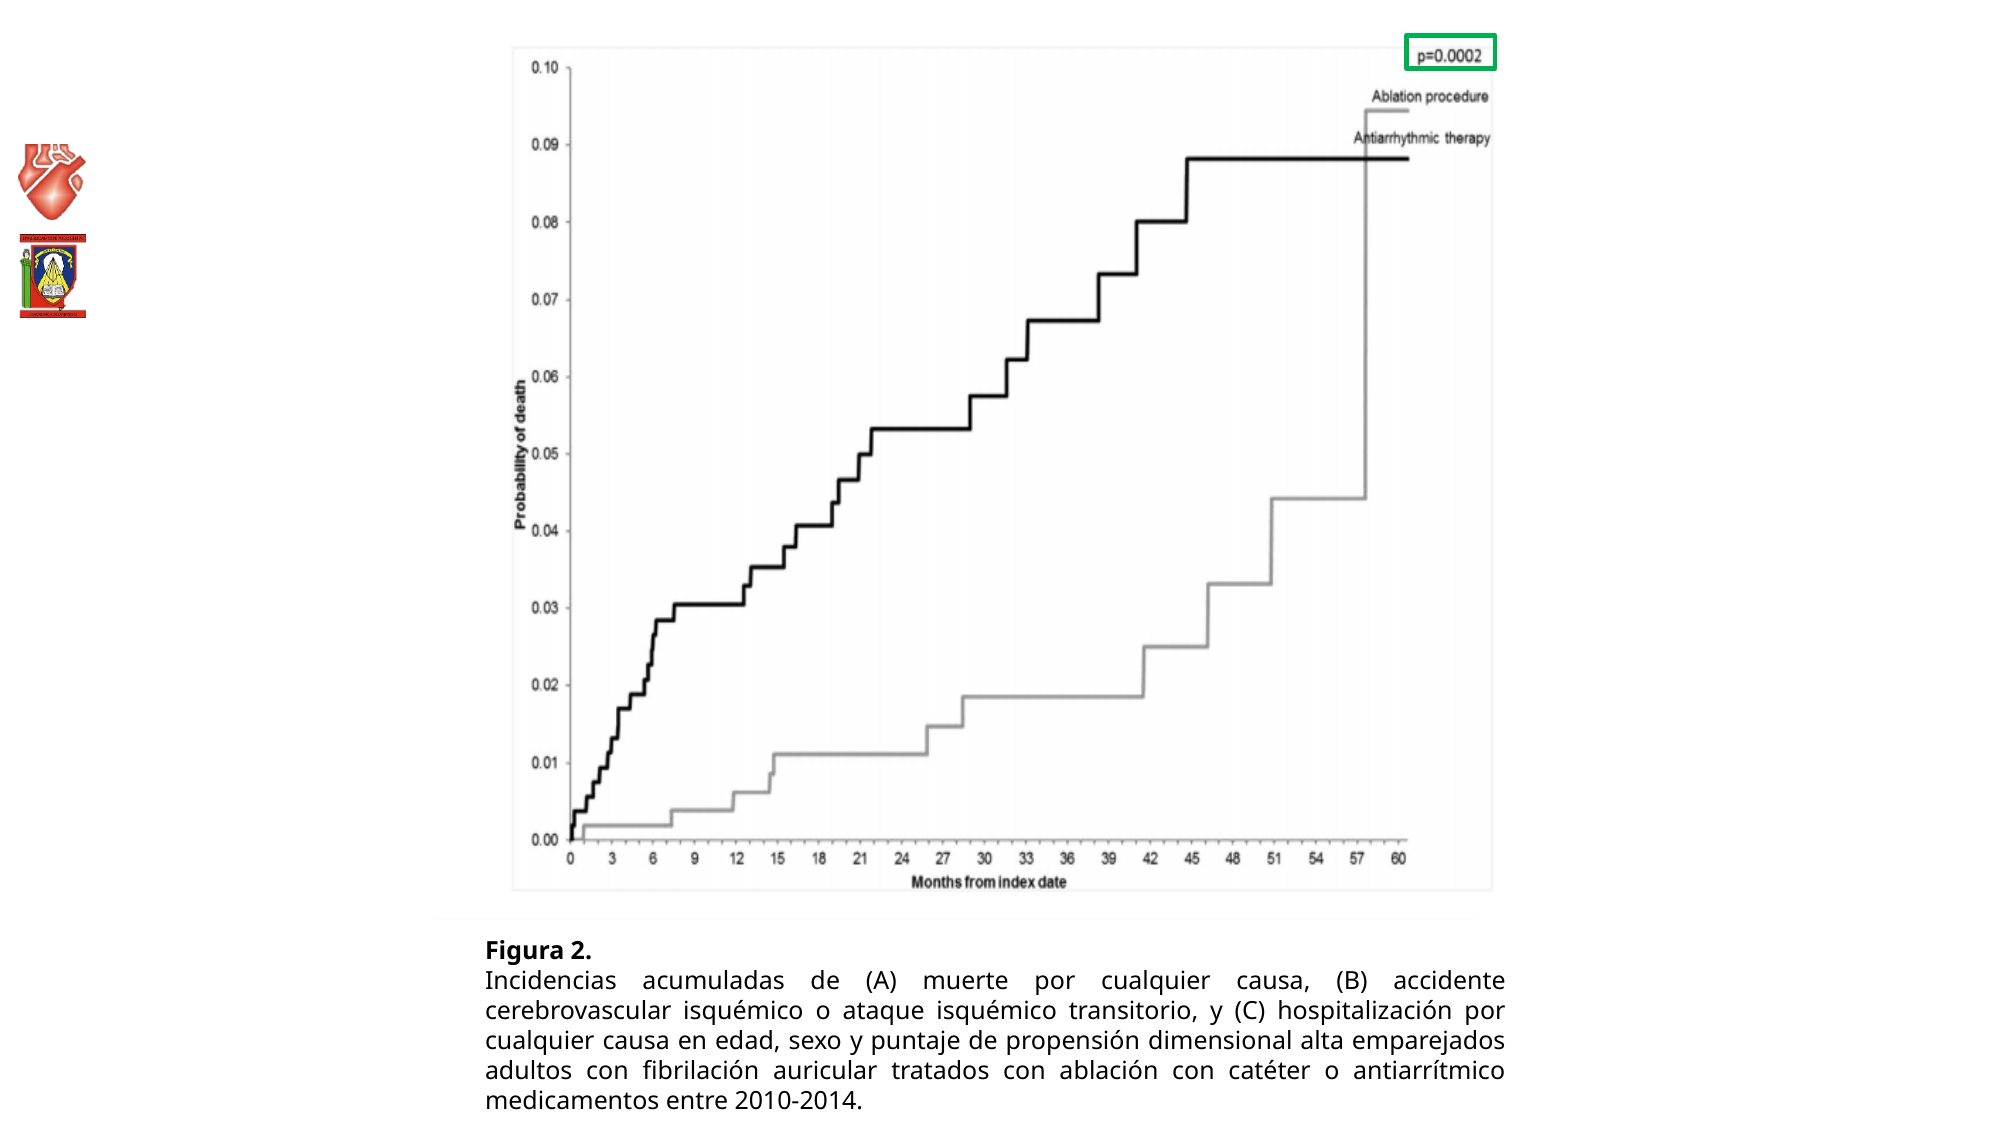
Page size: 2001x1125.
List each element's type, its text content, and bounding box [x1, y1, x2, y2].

picture [18, 144, 86, 220]
picture [485, 20, 1520, 899]
picture [433, 919, 1475, 1105]
text_box Figura 2. Incidencias acumuladas de (A) muerte por cualquier causa, (B) accidente cerebrovascular isquémico o ataque isquémico transitorio, y (C) hospitalización por cualquier causa en edad, sexo y puntaje de propensión dimensional alta emparejados adultos con fibrilación auricular tratados con ablación con catéter o antiarrítmico medicamentos entre 2010-2014. [470, 927, 1523, 1122]
picture [16, 234, 86, 318]
